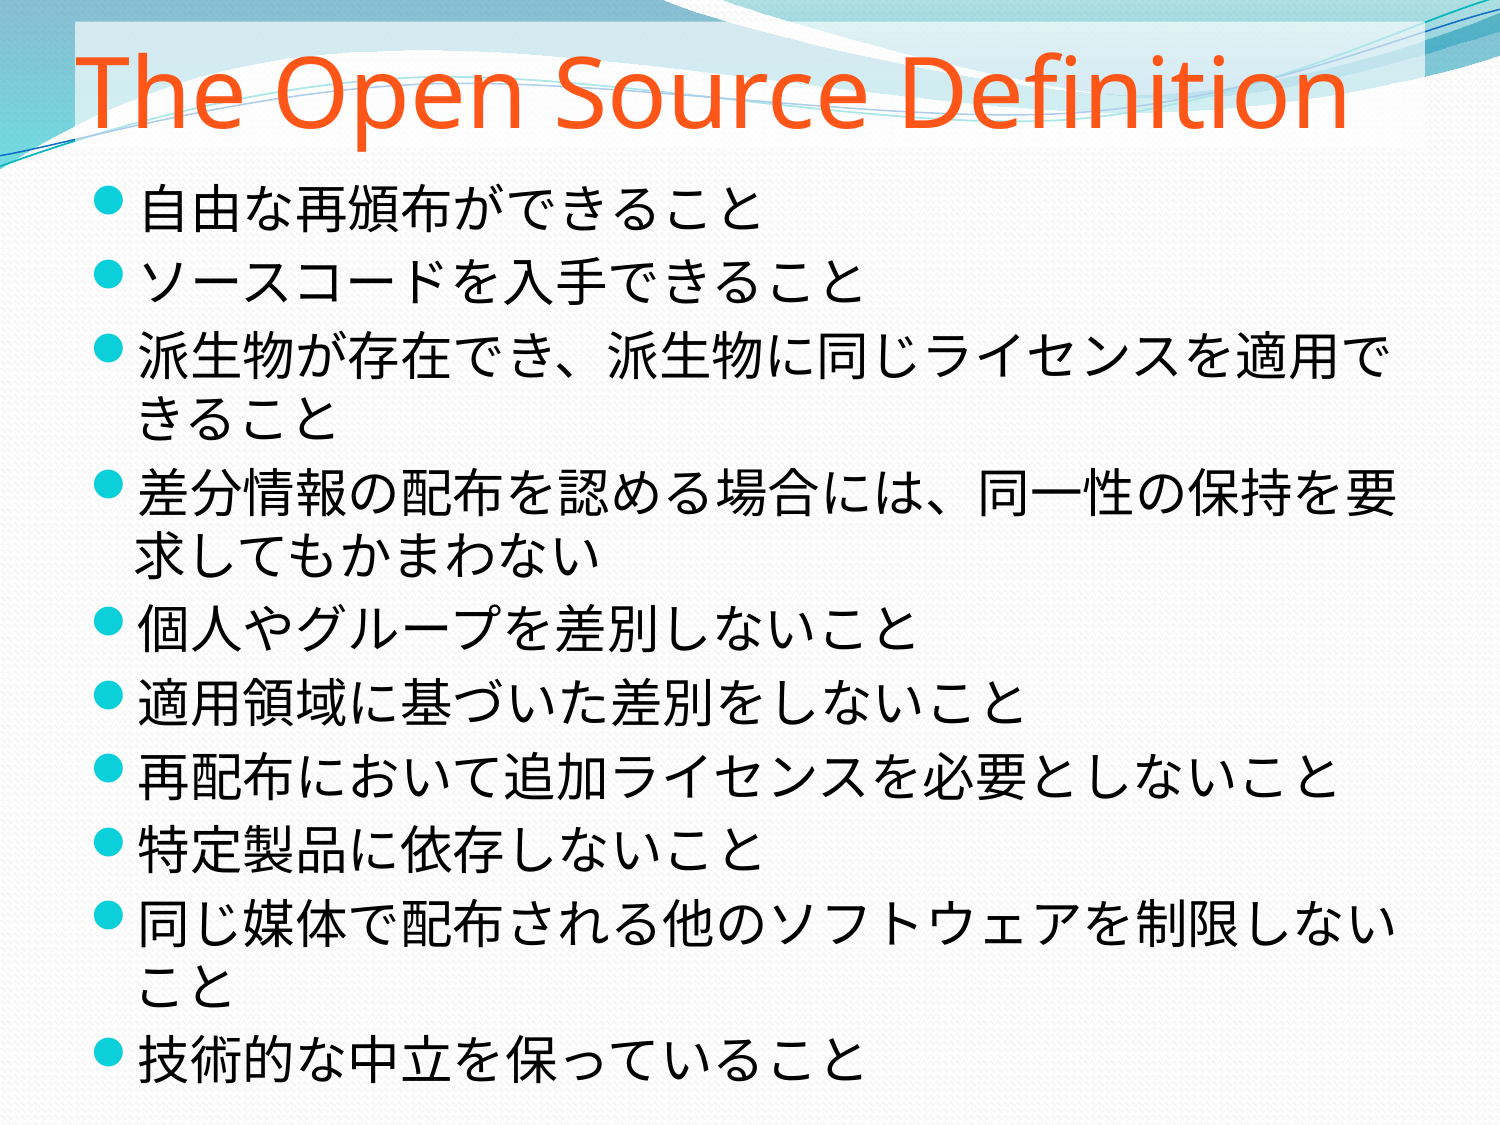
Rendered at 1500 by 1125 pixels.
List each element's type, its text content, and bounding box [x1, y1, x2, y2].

list 自由な再頒布ができること ソースコードを入手できること 派生物が存在でき、派生物に同じライセンスを適用できること 差分情報の配布を認める場合には、同一性の保持を要求してもかまわない 個人やグループを差別しないこと 適用領域に基づいた差別をしないこと 再配布において追加ライセンスを必要としないこと 特定製品に依存しないこと 同じ媒体で配布される他のソフトウェアを制限しないこと 技術的な中立を保っていること [75, 168, 1425, 1100]
title The Open Source Definition [75, 21, 1425, 149]
